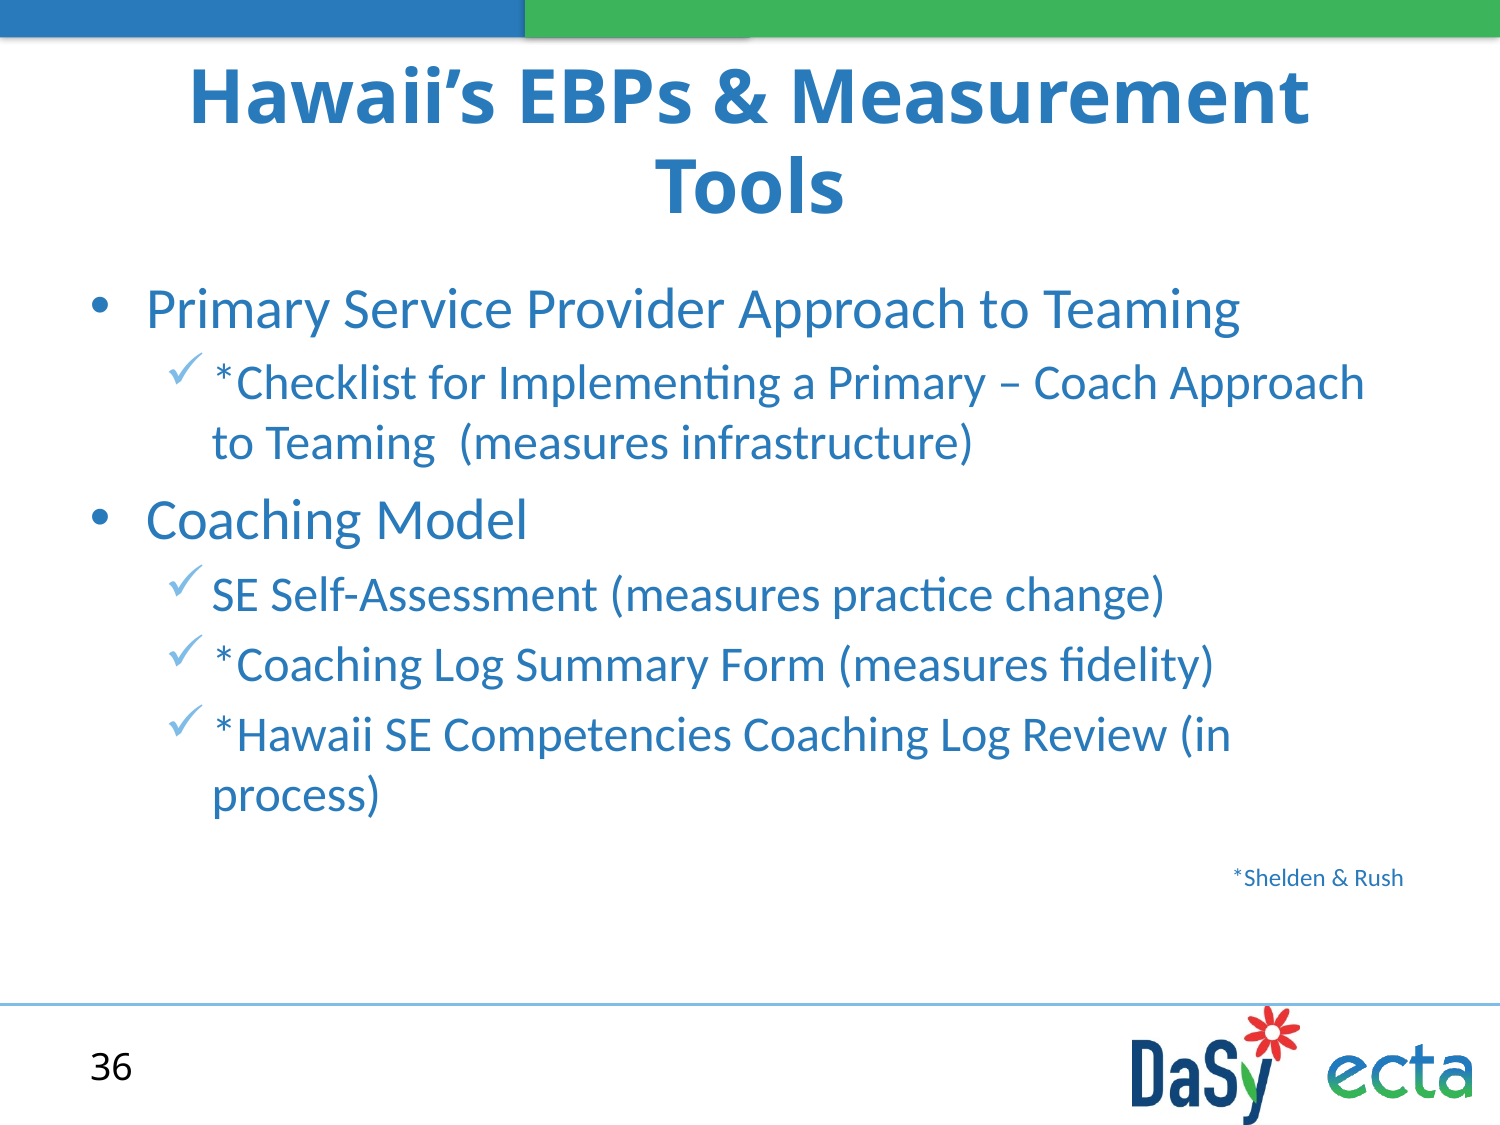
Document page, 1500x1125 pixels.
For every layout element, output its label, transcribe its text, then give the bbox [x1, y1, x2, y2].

picture [1312, 1037, 1487, 1105]
title Hawaii’s EBPs & Measurement Tools [74, 44, 1426, 234]
picture [1132, 1006, 1300, 1125]
list Primary Service Provider Approach to Teaming *Checklist for Implementing a Primary – Coach Approach to Teaming (measures infrastructure) Coaching Model SE Self-Assessment (measures practice change) *Coaching Log Summary Form (measures fidelity) *Hawaii SE Competencies Coaching Log Review (in process) *Shelden & Rush [75, 262, 1425, 925]
slide_number 36 [75, 1038, 425, 1098]
